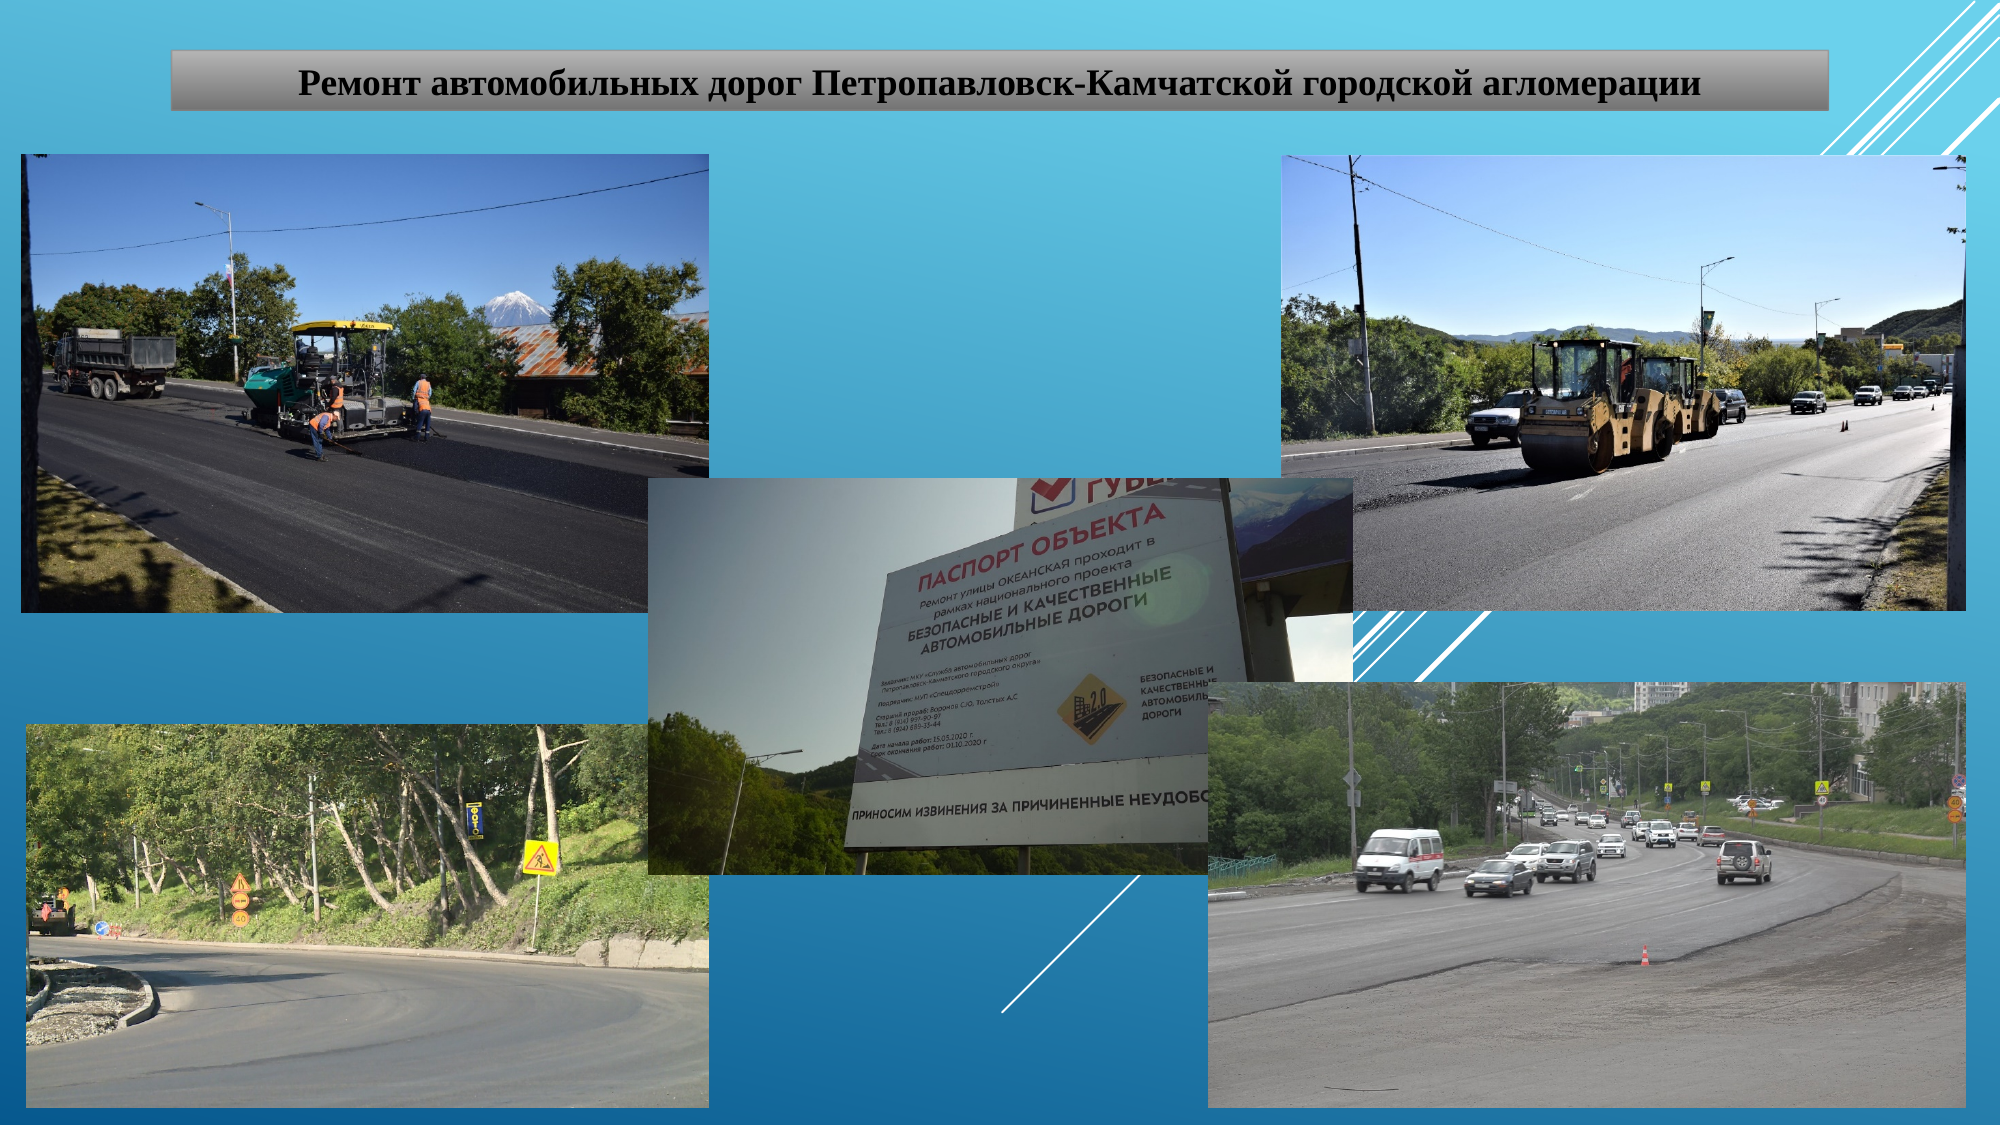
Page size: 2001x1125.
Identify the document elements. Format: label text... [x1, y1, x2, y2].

text_box Ремонт автомобильных дорог Петропавловск-Камчатской городской агломерации [171, 50, 1829, 111]
picture [21, 153, 1966, 1109]
